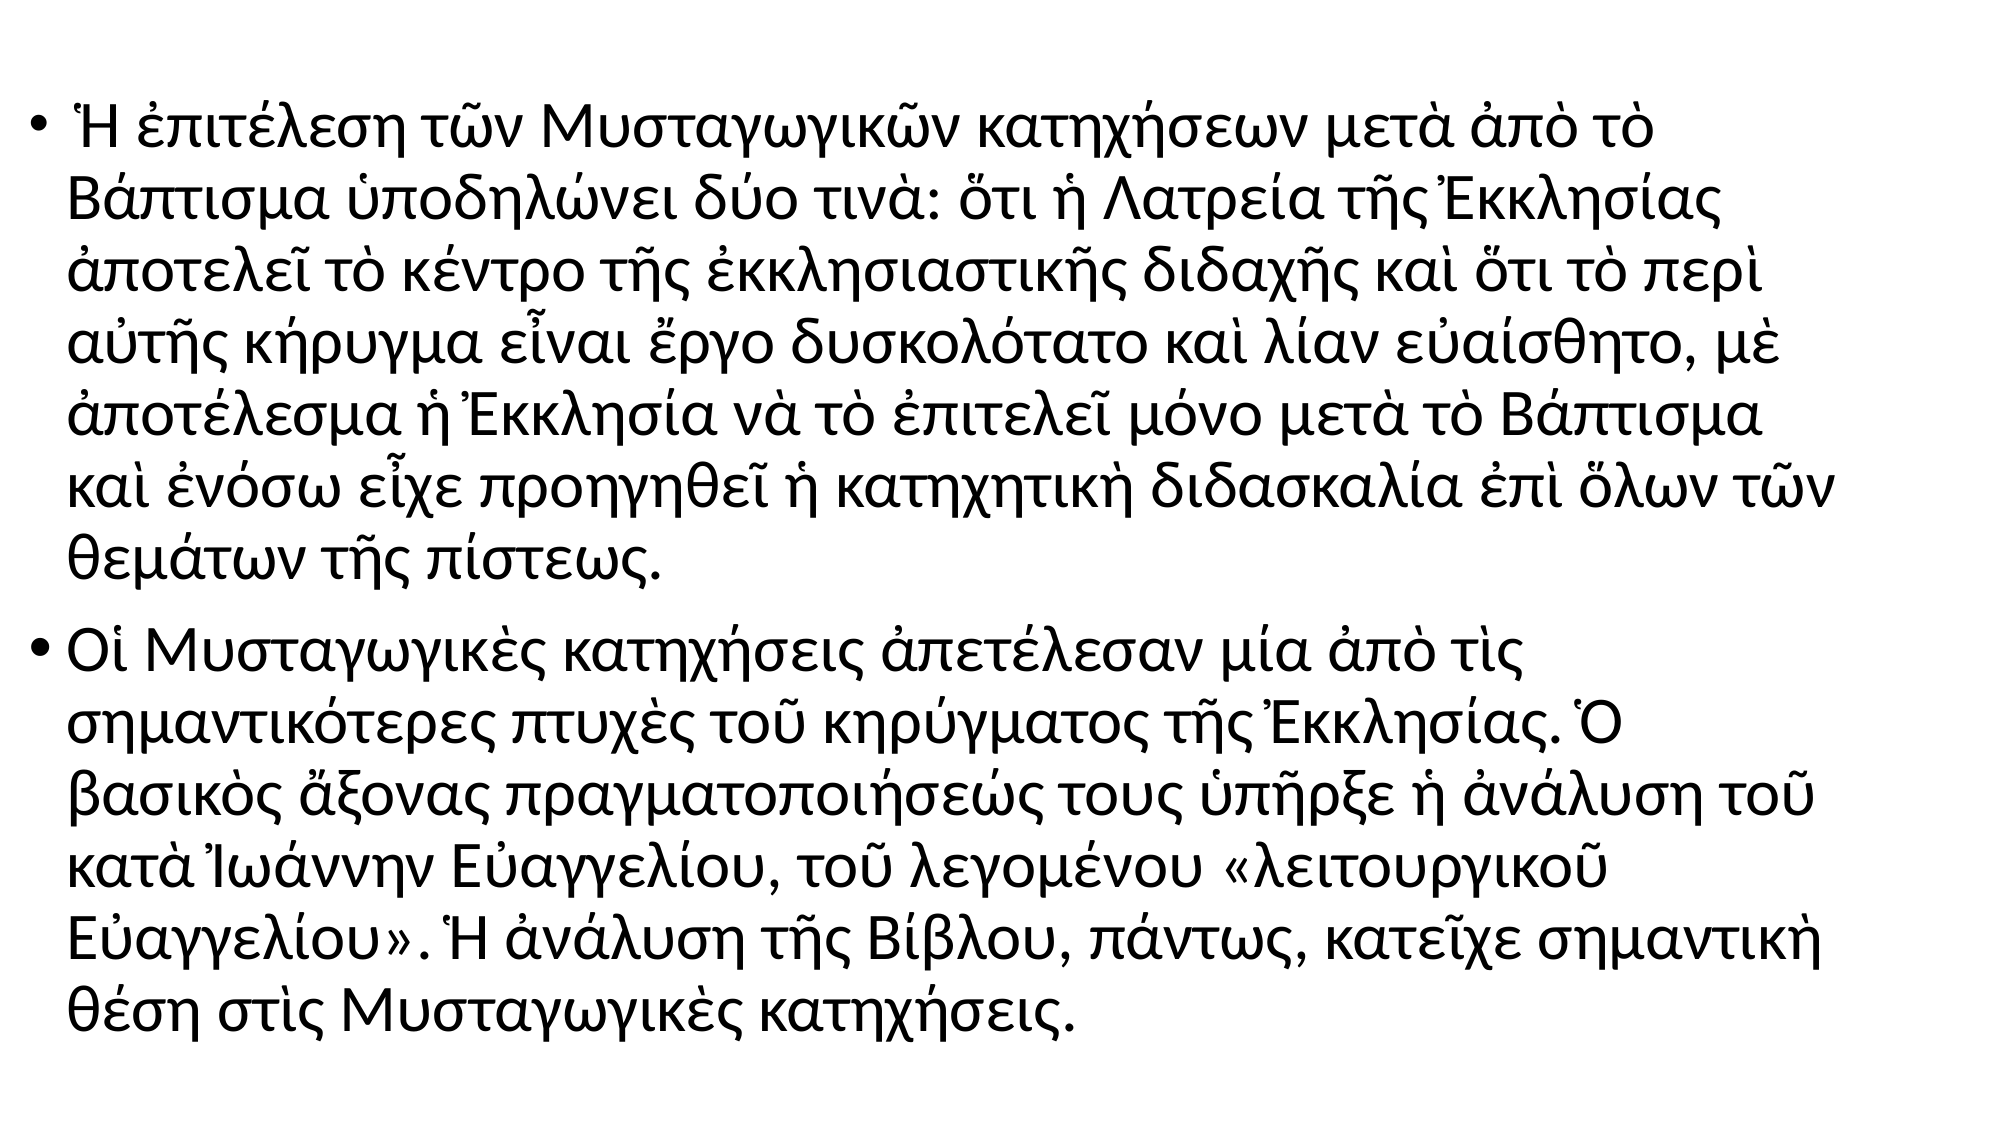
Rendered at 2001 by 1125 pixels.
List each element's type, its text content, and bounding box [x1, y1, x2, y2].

list Ἡ ἐπιτέλεση τῶν Μυσταγωγικῶν κατηχήσεων μετὰ ἀπὸ τὸ Βάπτισμα ὑποδηλώνει δύο τινὰ: ὅτι ἡ Λατρεία τῆς Ἐκκλησίας ἀποτελεῖ τὸ κέντρο τῆς ἐκκλησιαστικῆς διδαχῆς καὶ ὅτι τὸ περὶ αὐτῆς κήρυγμα εἶναι ἔργο δυσκολότατο καὶ λίαν εὐαίσθητο, μὲ ἀποτέλεσμα ἡ Ἐκκλησία νὰ τὸ ἐπιτελεῖ μόνο μετὰ τὸ Βάπτισμα καὶ ἐνόσω εἶχε προηγηθεῖ ἡ κατηχητικὴ διδασκαλία ἐπὶ ὅλων τῶν θεμάτων τῆς πίστεως. Οἱ Μυσταγωγικὲς κατηχήσεις ἀπετέλεσαν μία ἀπὸ τὶς σημαντικότερες πτυχὲς τοῦ κηρύγματος τῆς Ἐκκλησίας. Ὁ βασικὸς ἄξονας πραγματοποιήσεώς τους ὑπῆρξε ἡ ἀνάλυση τοῦ κατὰ Ἰωάννην Εὐαγγελίου, τοῦ λεγομένου «λειτουργικοῦ Εὐαγγελίου». Ἡ ἀνάλυση τῆς Βίβλου, πάντως, κατεῖχε σημαντικὴ θέση στὶς Μυσταγωγικὲς κατηχήσεις. [13, 82, 1863, 1100]
